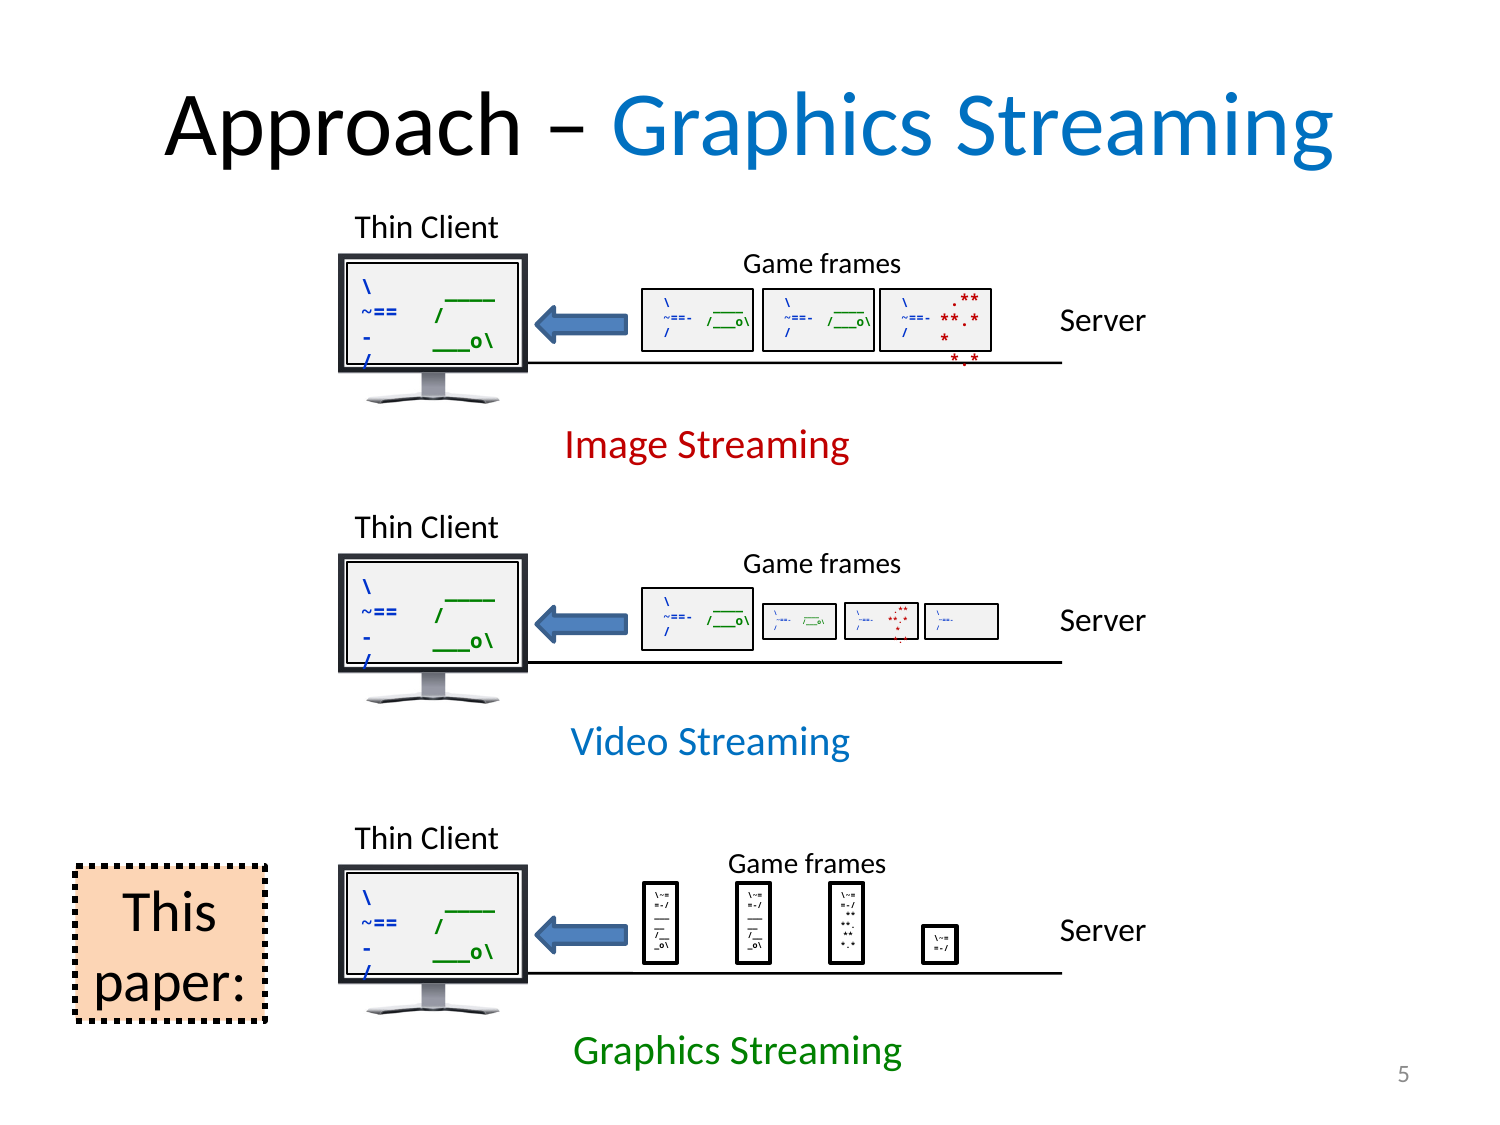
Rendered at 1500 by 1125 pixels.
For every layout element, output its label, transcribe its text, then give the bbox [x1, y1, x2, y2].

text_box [337, 497, 1163, 773]
text_box This paper: [75, 866, 265, 1021]
title Approach – Graphics Streaming [75, 25, 1425, 213]
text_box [337, 197, 1163, 476]
slide_number 5 [1074, 1042, 1425, 1103]
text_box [337, 808, 1163, 1082]
